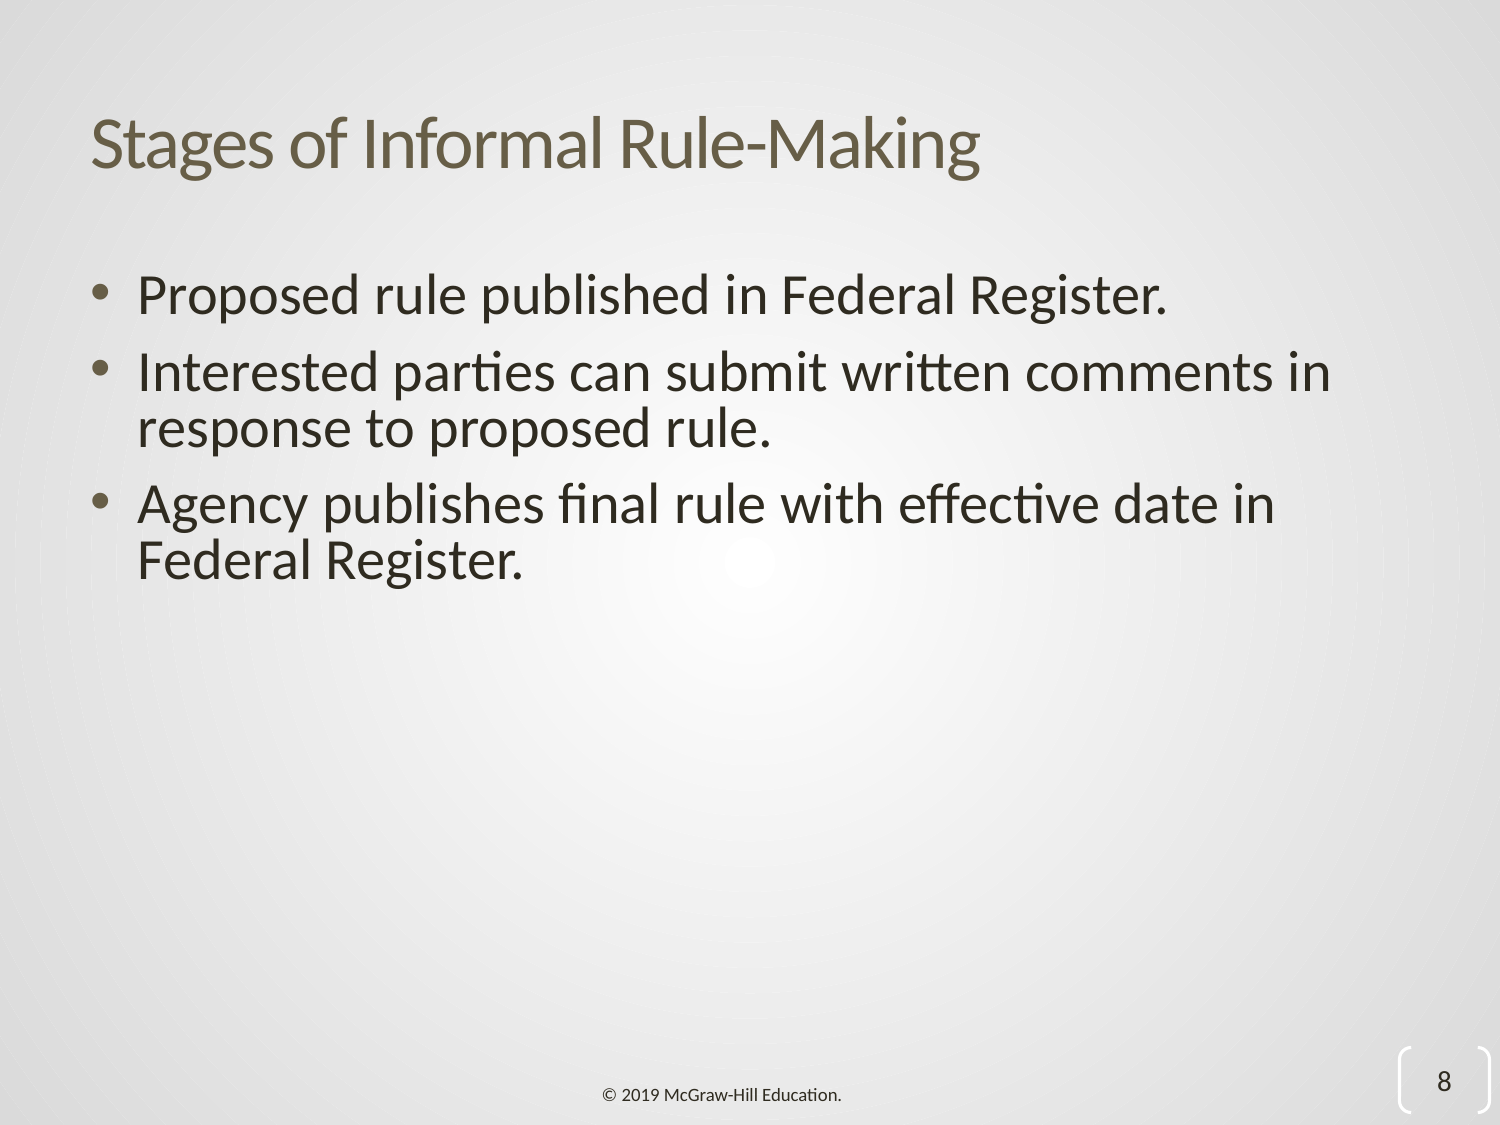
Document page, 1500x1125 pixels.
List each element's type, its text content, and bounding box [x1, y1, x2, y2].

list Proposed rule published in Federal Register. Interested parties can submit written comments in response to proposed rule. Agency publishes final rule with effective date in Federal Register. [75, 262, 1425, 1050]
title Stages of Informal Rule-Making [75, 45, 1325, 233]
slide_number 8 [1397, 1045, 1492, 1115]
